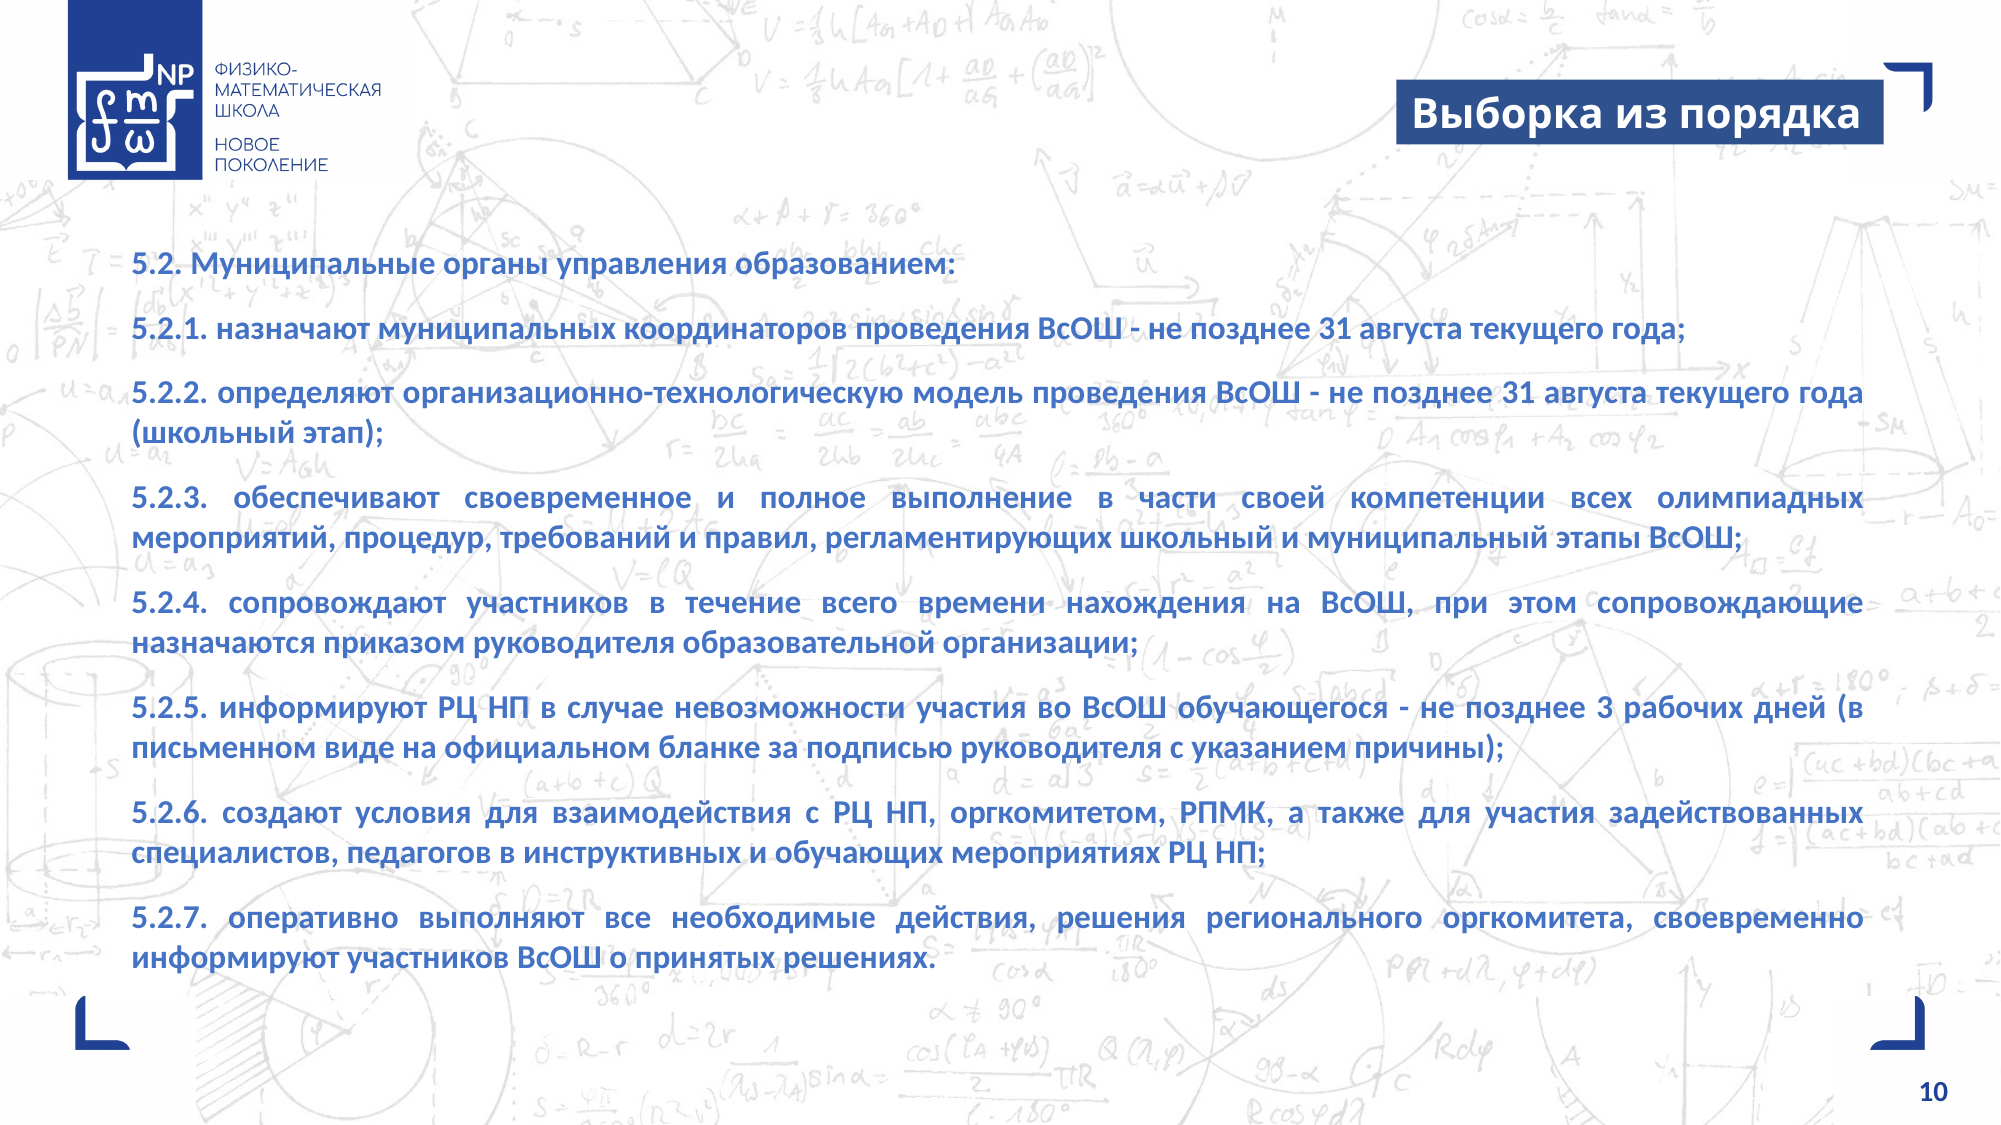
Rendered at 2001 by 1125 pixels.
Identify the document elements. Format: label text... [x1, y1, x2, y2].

text_box 5.2. Муниципальные органы управления образованием: 5.2.1. назначают муниципальных координаторов проведения ВсОШ - не позднее 31 августа текущего года; 5.2.2. определяют организационно-технологическую модель проведения ВсОШ - не позднее 31 августа текущего года (школьный этап); 5.2.3. обеспечивают своевременное и полное выполнение в части своей компетенции всех олимпиадных мероприятий, процедур, требований и правил, регламентирующих школьный и муниципальный этапы ВсОШ; 5.2.4. сопровождают участников в течение всего времени нахождения на ВсОШ, при этом сопровождающие назначаются приказом руководителя образовательной организации; 5.2.5. информируют РЦ НП в случае невозможности участия во ВсОШ обучающегося - не позднее 3 рабочих дней (в письменном виде на официальном бланке за подписью руководителя с указанием причины); 5.2.6. создают условия для взаимодействия с РЦ НП, оргкомитетом, РПМК, а также для участия задействованных специалистов, педагогов в инструктивных и обучающих мероприятиях РЦ НП; 5.2.7. оперативно выполняют все необходимые действия, решения регионального оргкомитета, своевременно информируют участников ВсОШ о принятых решениях. [116, 233, 1884, 982]
text_box Выборка из порядка [1396, 79, 1850, 145]
picture [0, 0, 2001, 1125]
